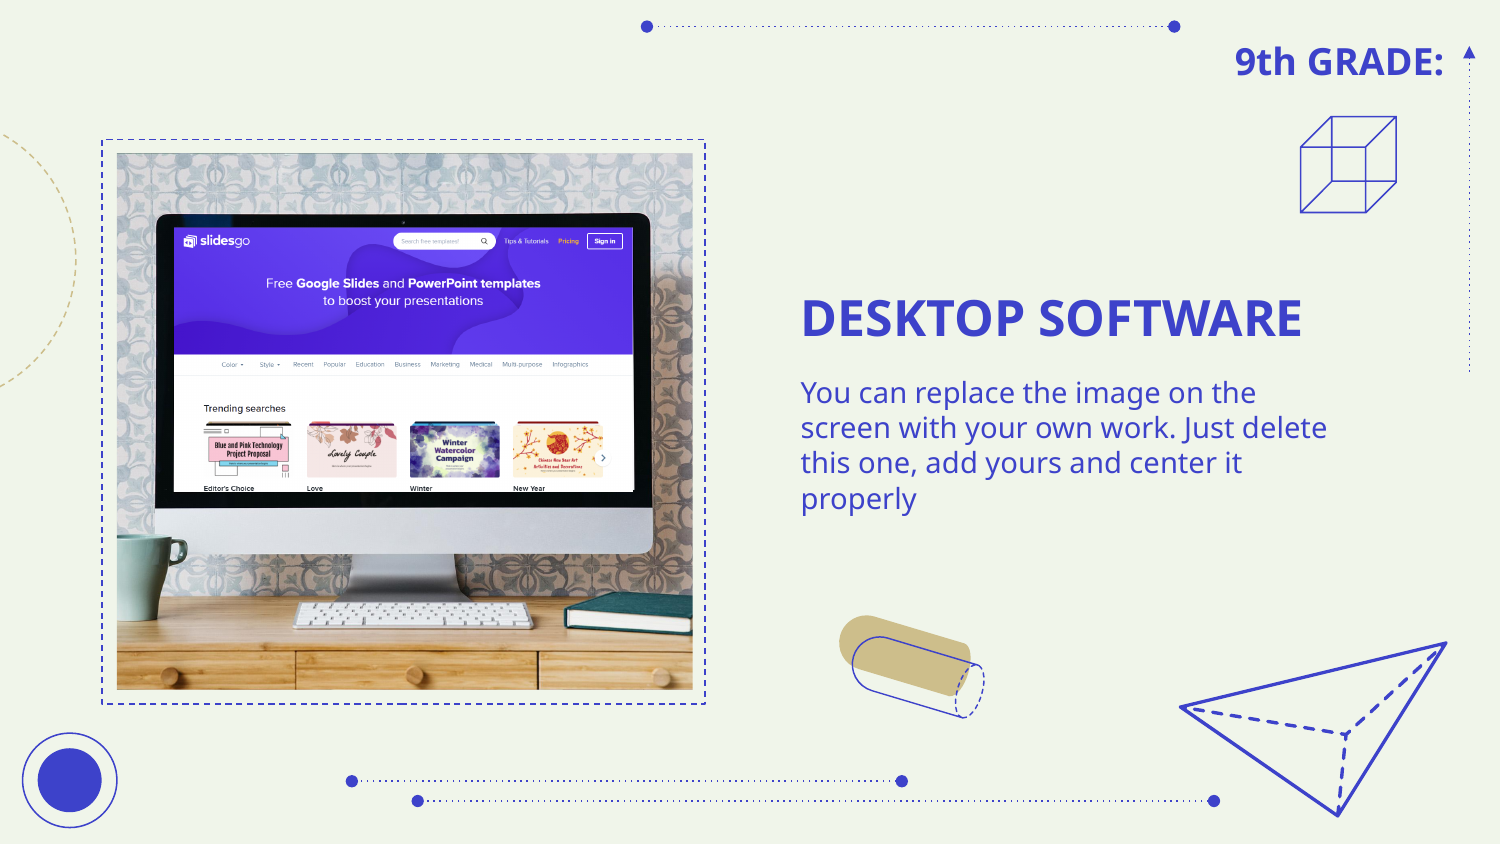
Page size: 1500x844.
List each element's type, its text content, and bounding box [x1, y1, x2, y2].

title DESKTOP SOFTWARE [785, 271, 1352, 359]
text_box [101, 139, 706, 705]
subtitle You can replace the image on the screen with your own work. Just delete this one, add yours and center it properly [785, 359, 1352, 591]
